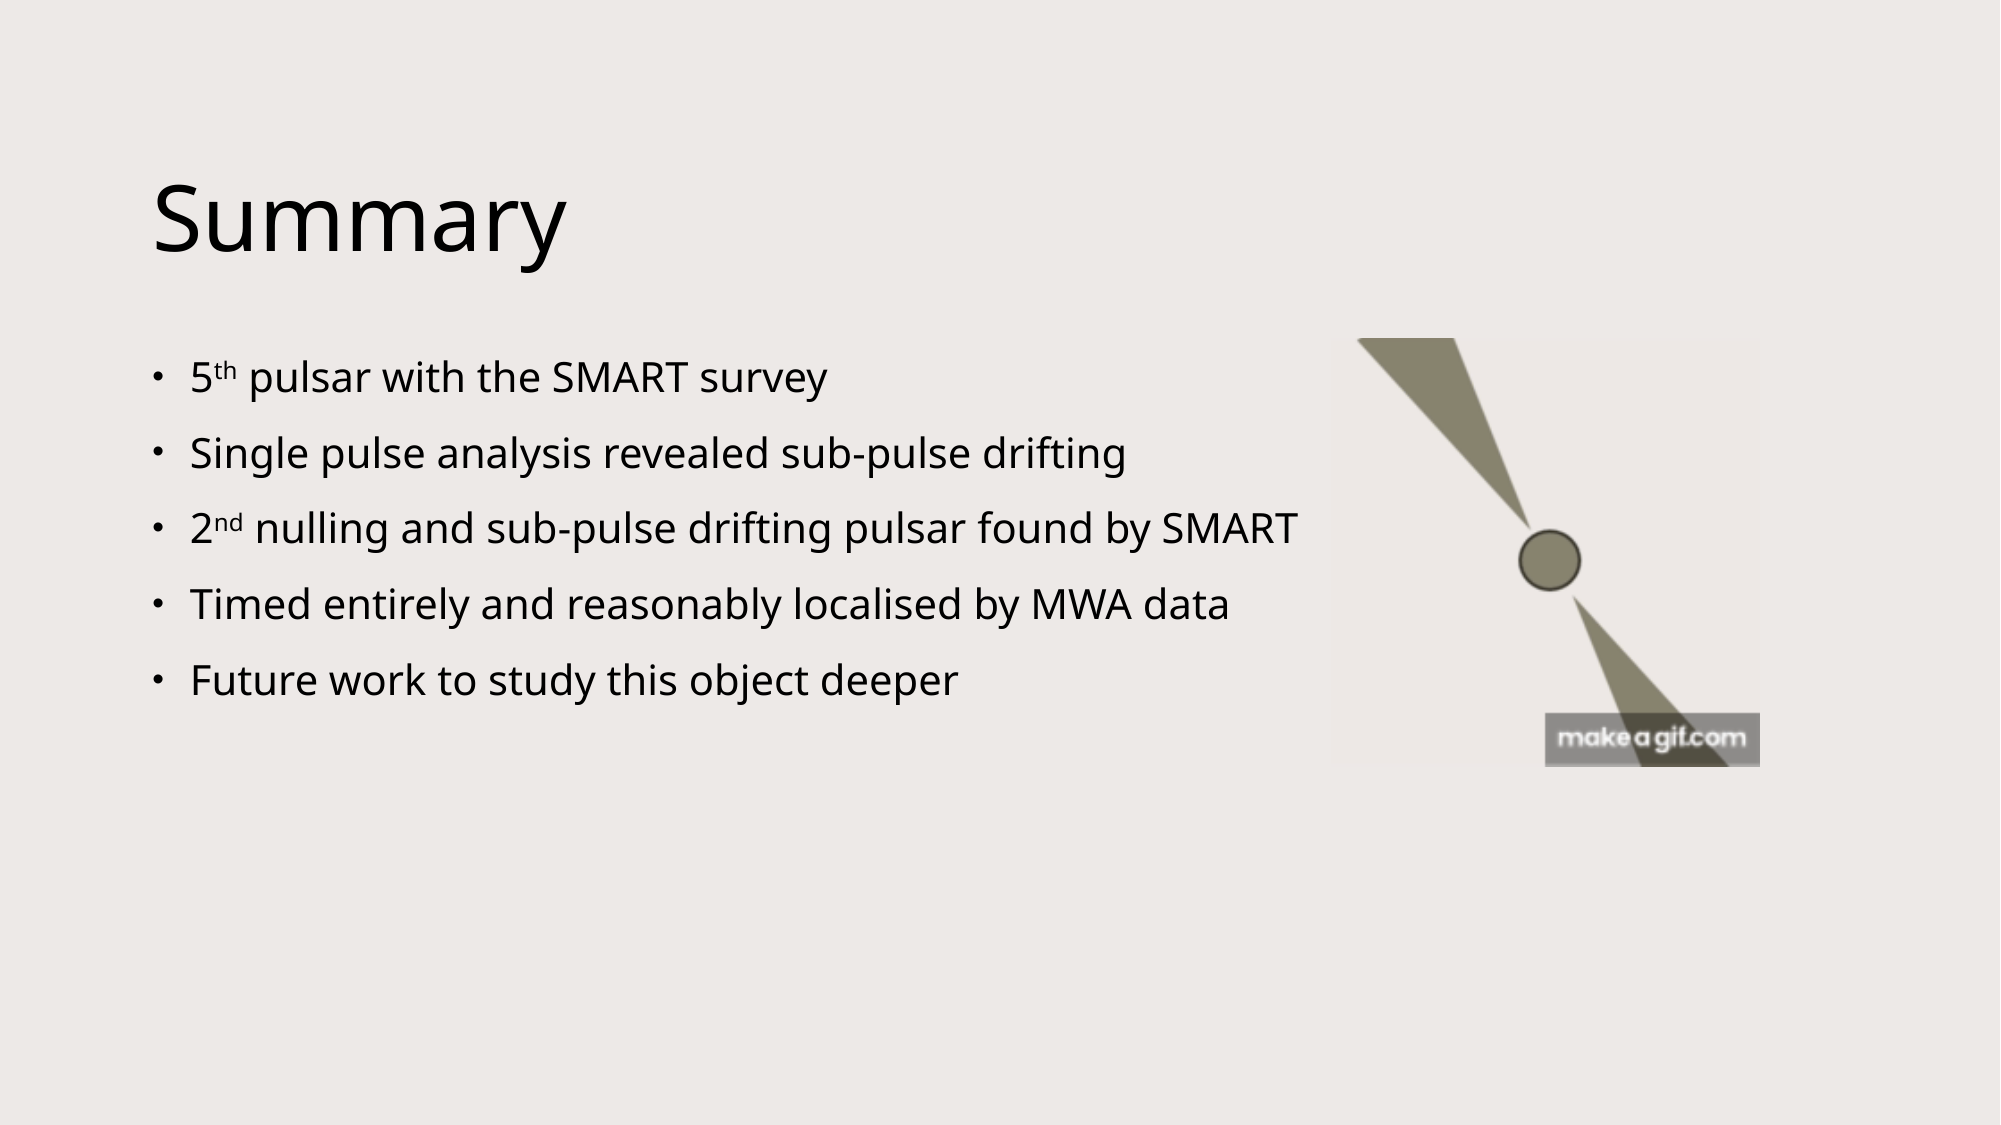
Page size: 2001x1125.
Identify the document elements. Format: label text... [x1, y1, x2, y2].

list 5th pulsar with the SMART survey Single pulse analysis revealed sub-pulse drifting 2nd nulling and sub-pulse drifting pulsar found by SMART Timed entirely and reasonably localised by MWA data Future work to study this object deeper [137, 338, 1863, 1014]
title Summary [137, 95, 1863, 280]
picture [1331, 338, 1760, 767]
